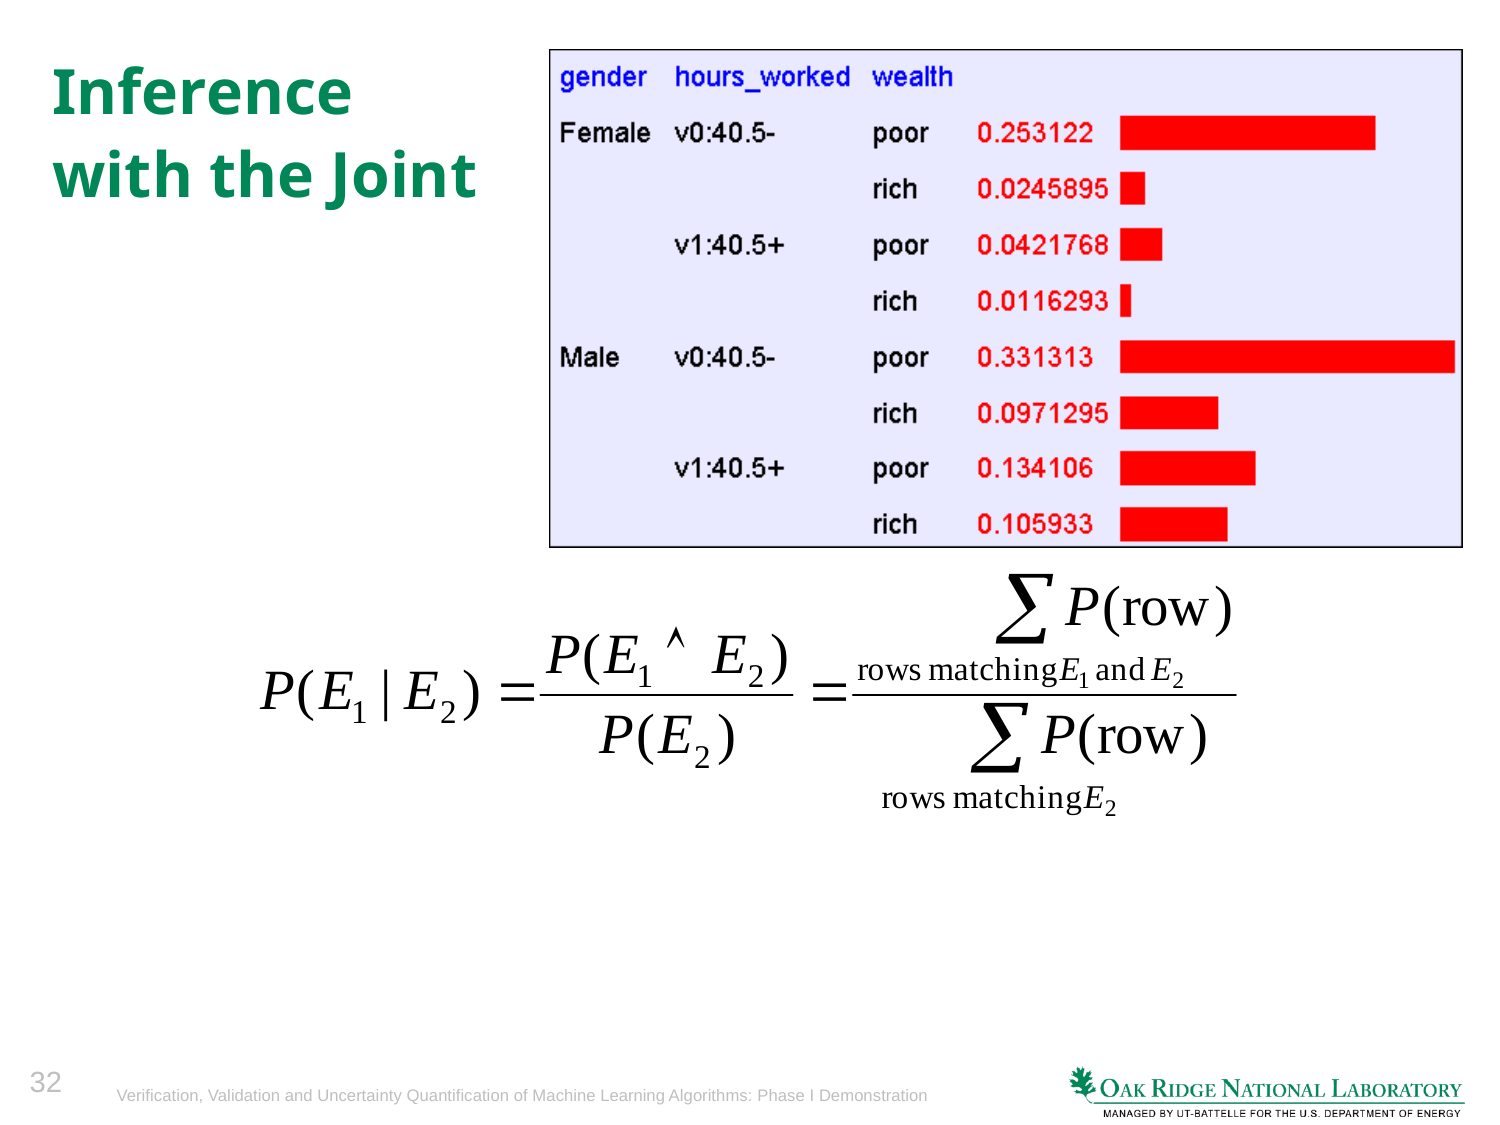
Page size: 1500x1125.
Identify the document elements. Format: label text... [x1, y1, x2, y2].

picture [1069, 1066, 1465, 1117]
picture [549, 49, 1463, 548]
title Inference with the Joint [37, 37, 526, 388]
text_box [249, 562, 1247, 829]
